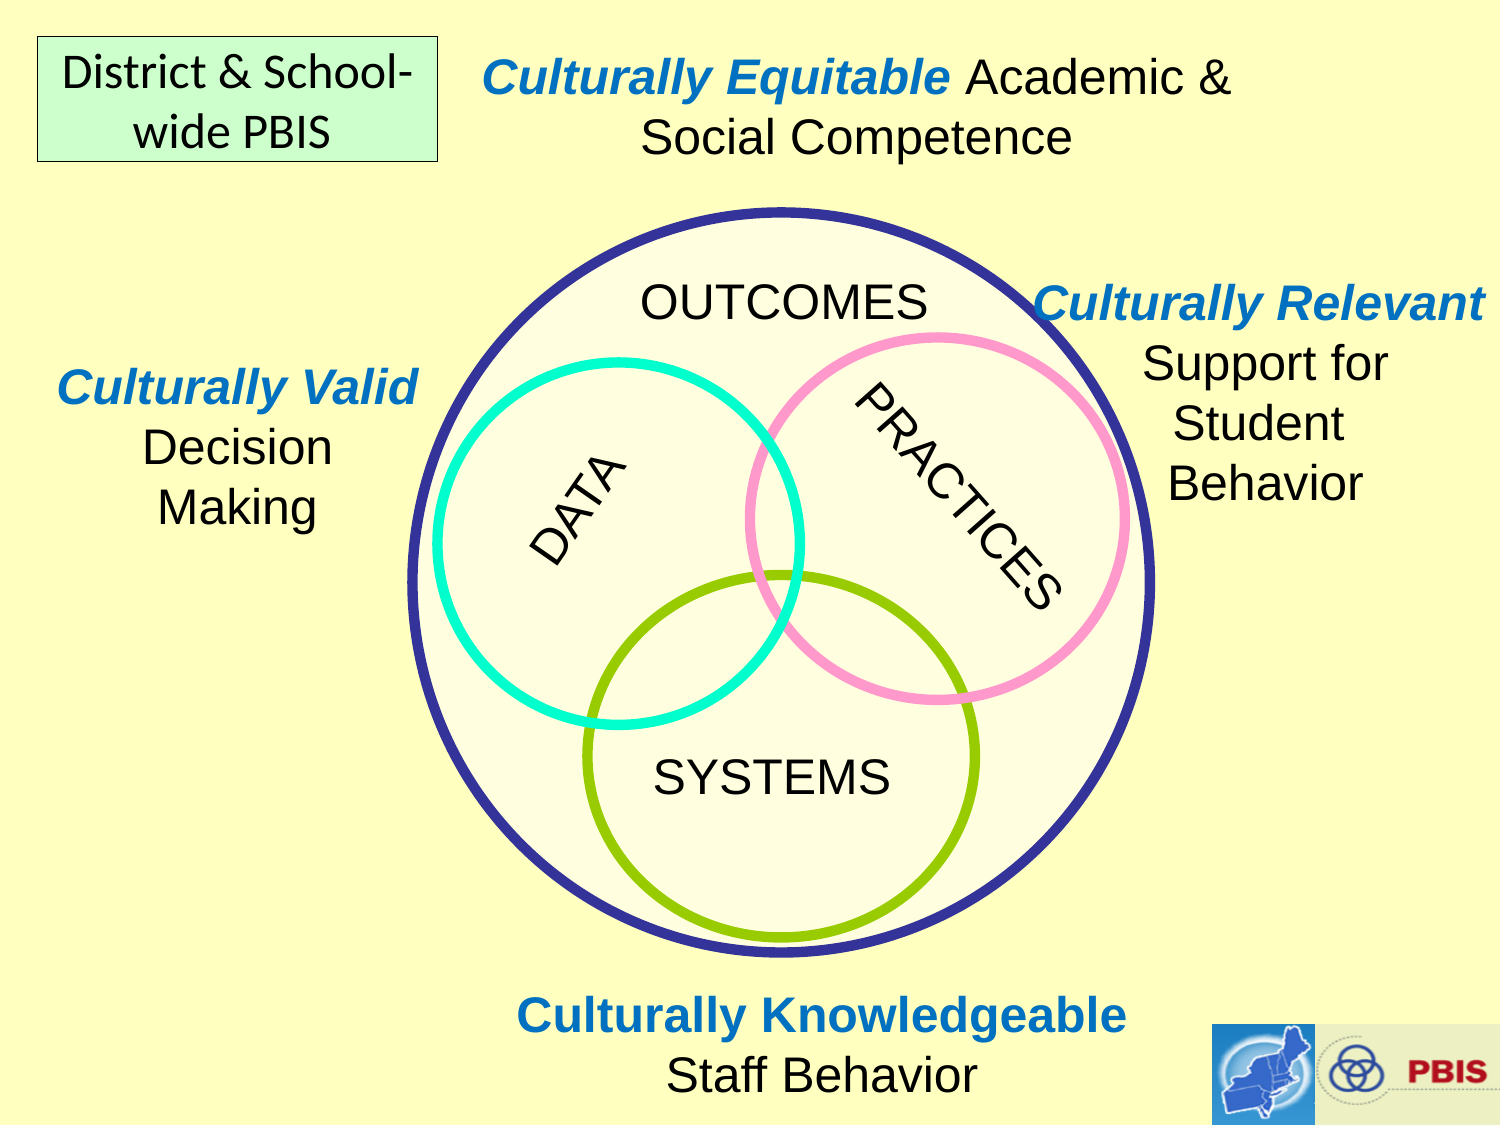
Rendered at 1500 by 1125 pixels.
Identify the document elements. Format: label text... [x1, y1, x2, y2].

text_box [437, 362, 800, 725]
text_box Culturally Valid Decision Making [41, 346, 434, 542]
text_box District & School-wide PBIS [37, 36, 438, 162]
text_box Culturally Knowledgeable Staff Behavior [501, 974, 1143, 1110]
text_box Culturally Equitable Academic & Social Competence [466, 37, 1247, 173]
text_box DATA [499, 421, 650, 592]
text_box [587, 623, 975, 938]
text_box PRACTICES [830, 352, 1095, 639]
text_box Culturally Relevant Support for Student Behavior [1017, 262, 1500, 518]
text_box SYSTEMS [637, 737, 907, 813]
text_box [412, 212, 1150, 953]
text_box OUTCOMES [625, 262, 944, 338]
text_box [768, 337, 1125, 700]
picture [1212, 1024, 1500, 1125]
